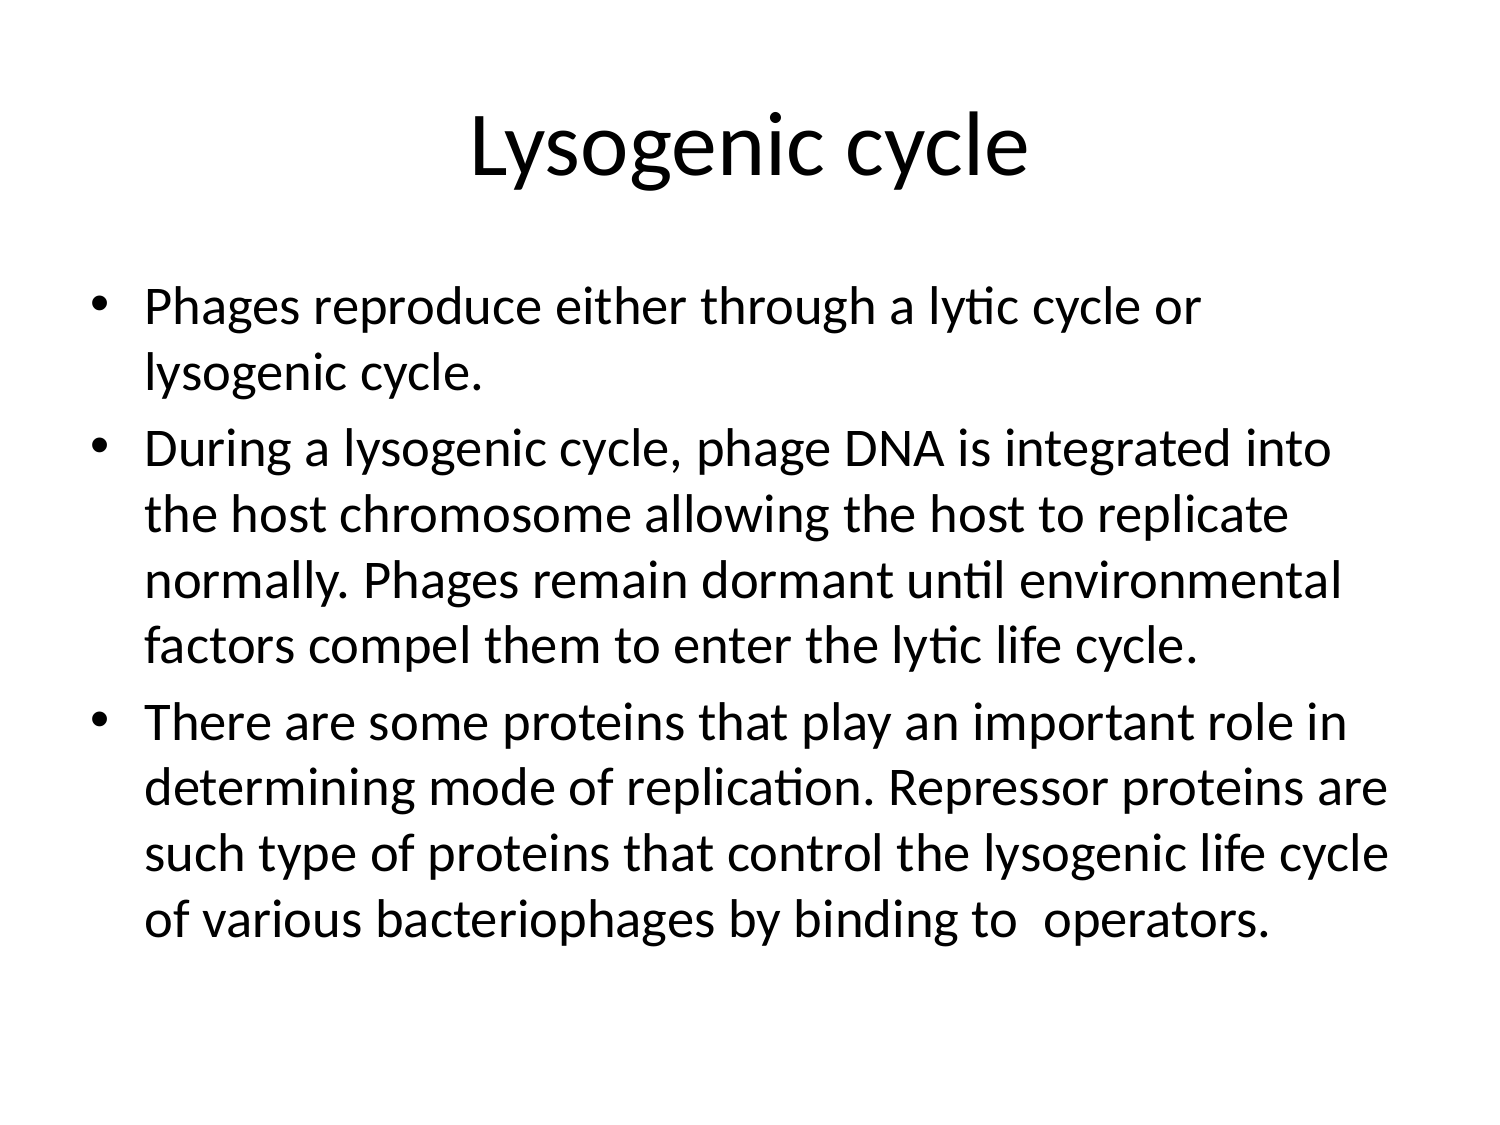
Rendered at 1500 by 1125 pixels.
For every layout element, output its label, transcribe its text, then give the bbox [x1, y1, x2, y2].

title Lysogenic cycle [75, 45, 1425, 233]
list Phages reproduce either through a lytic cycle or lysogenic cycle. During a lysogenic cycle, phage DNA is integrated into the host chromosome allowing the host to replicate normally. Phages remain dormant until environmental factors compel them to enter the lytic life cycle. There are some proteins that play an important role in determining mode of replication. Repressor proteins are such type of proteins that control the lysogenic life cycle of various bacteriophages by binding to operators. [75, 262, 1425, 1005]
